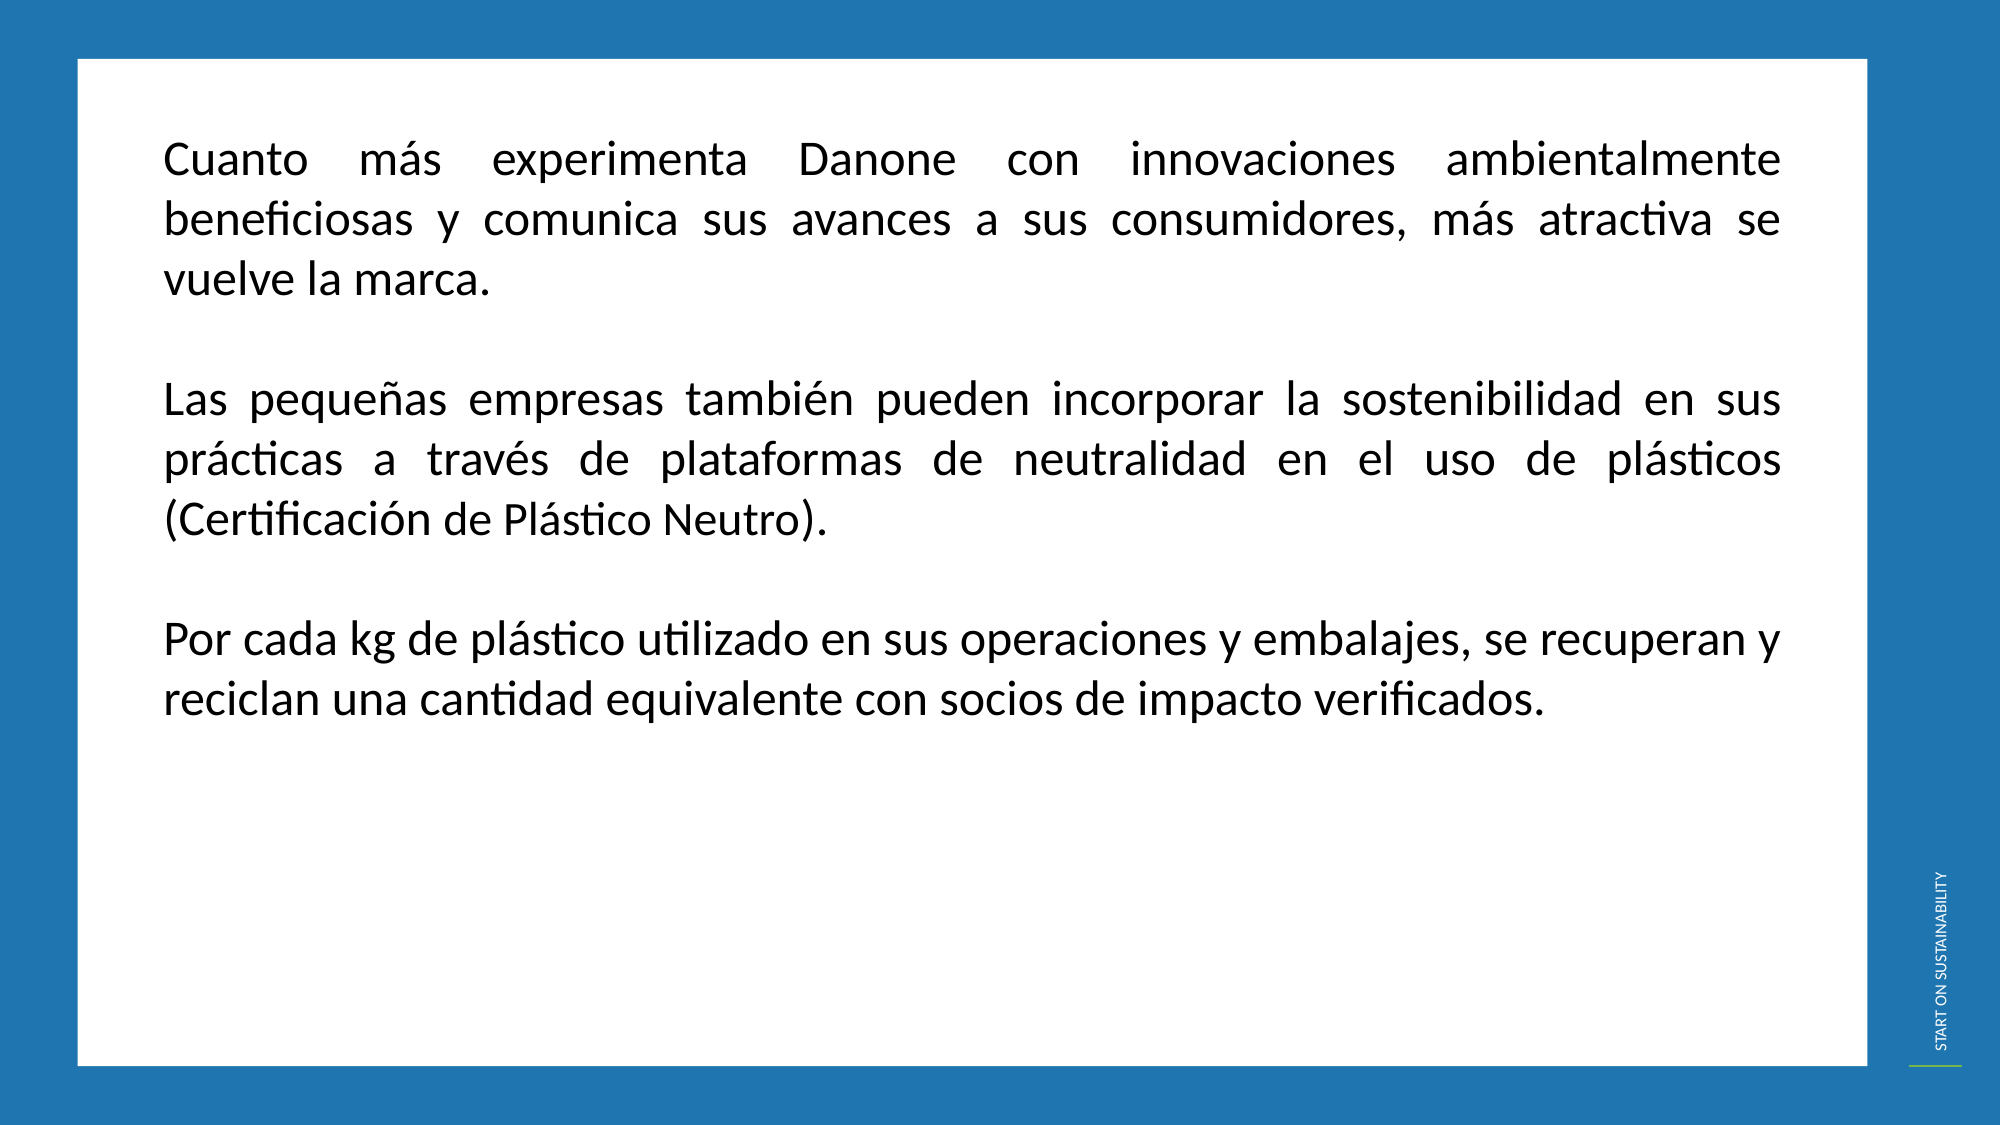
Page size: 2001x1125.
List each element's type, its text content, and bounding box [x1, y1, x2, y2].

list Cuanto más experimenta Danone con innovaciones ambientalmente beneficiosas y comunica sus avances a sus consumidores, más atractiva se vuelve la marca. Las pequeñas empresas también pueden incorporar la sostenibilidad en sus prácticas a través de plataformas de neutralidad en el uso de plásticos (Certificación de Plástico Neutro). Por cada kg de plástico utilizado en sus operaciones y embalajes, se recuperan y reciclan una cantidad equivalente con socios de impacto verificados. [148, 118, 1798, 1041]
